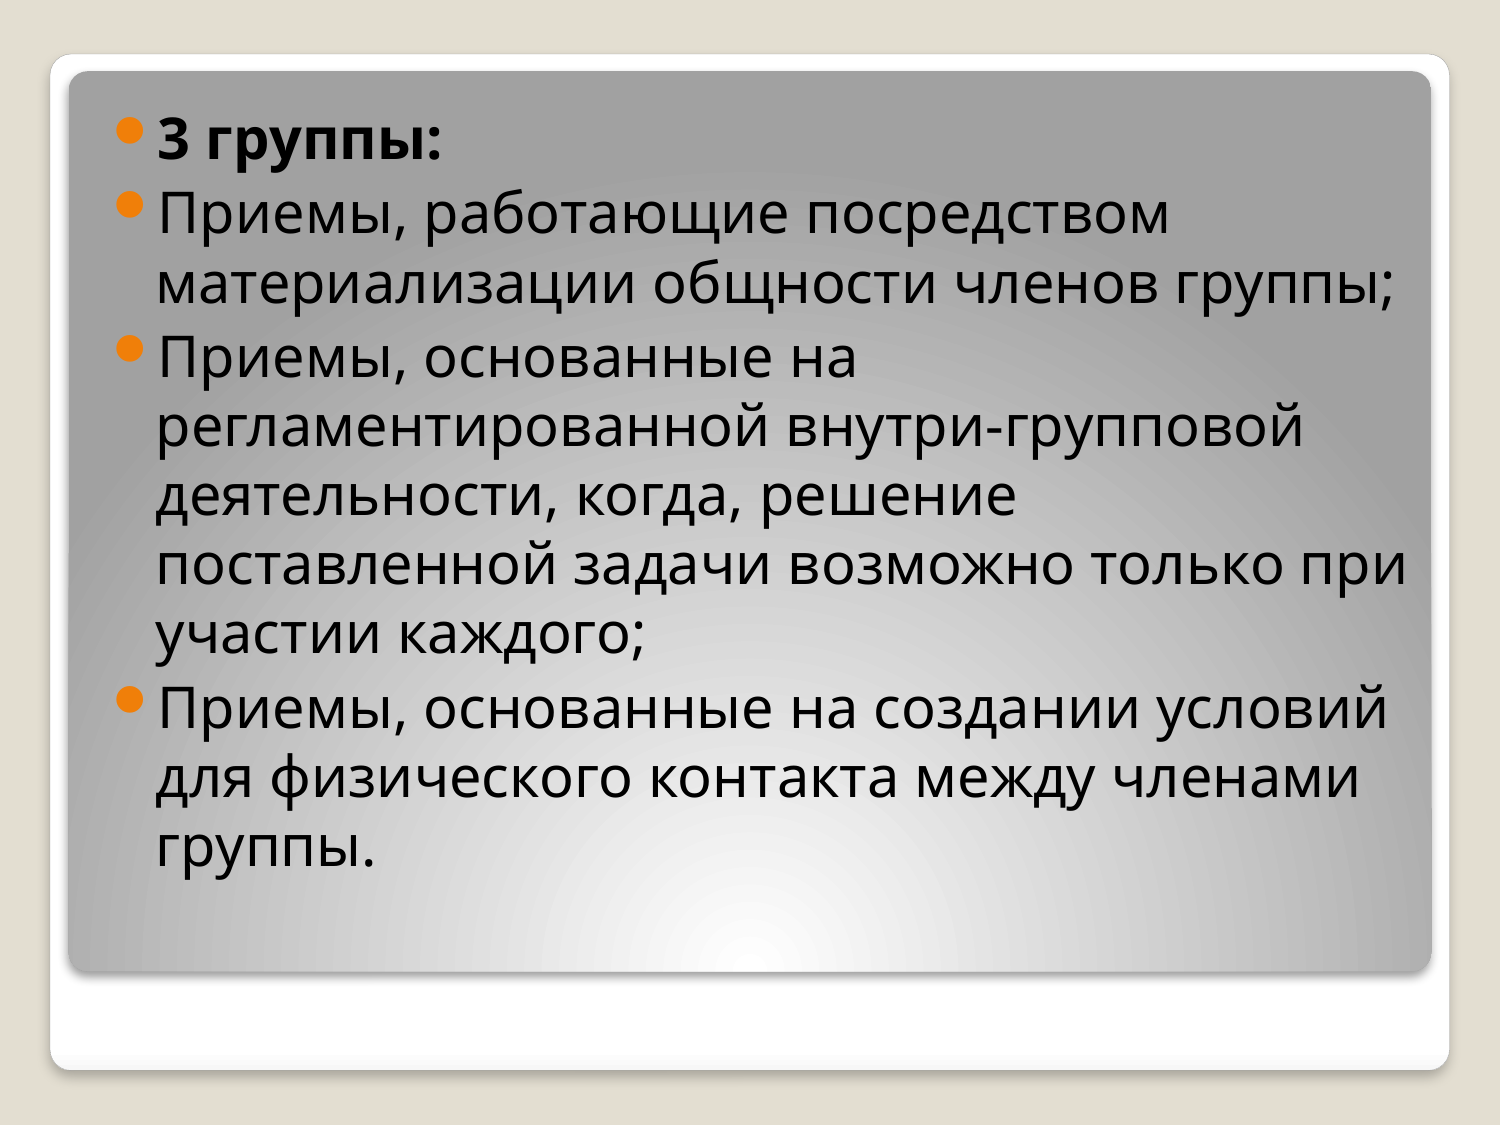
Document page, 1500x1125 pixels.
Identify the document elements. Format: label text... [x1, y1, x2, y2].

list 3 группы: Приемы, работающие посредством материализации общности членов группы; Приемы, основанные на регламентированной внутри-групповой деятельности, когда, решение поставленной задачи возможно только при участии каждого; Приемы, основанные на создании условий для физического контакта между членами группы. [82, 86, 1425, 891]
